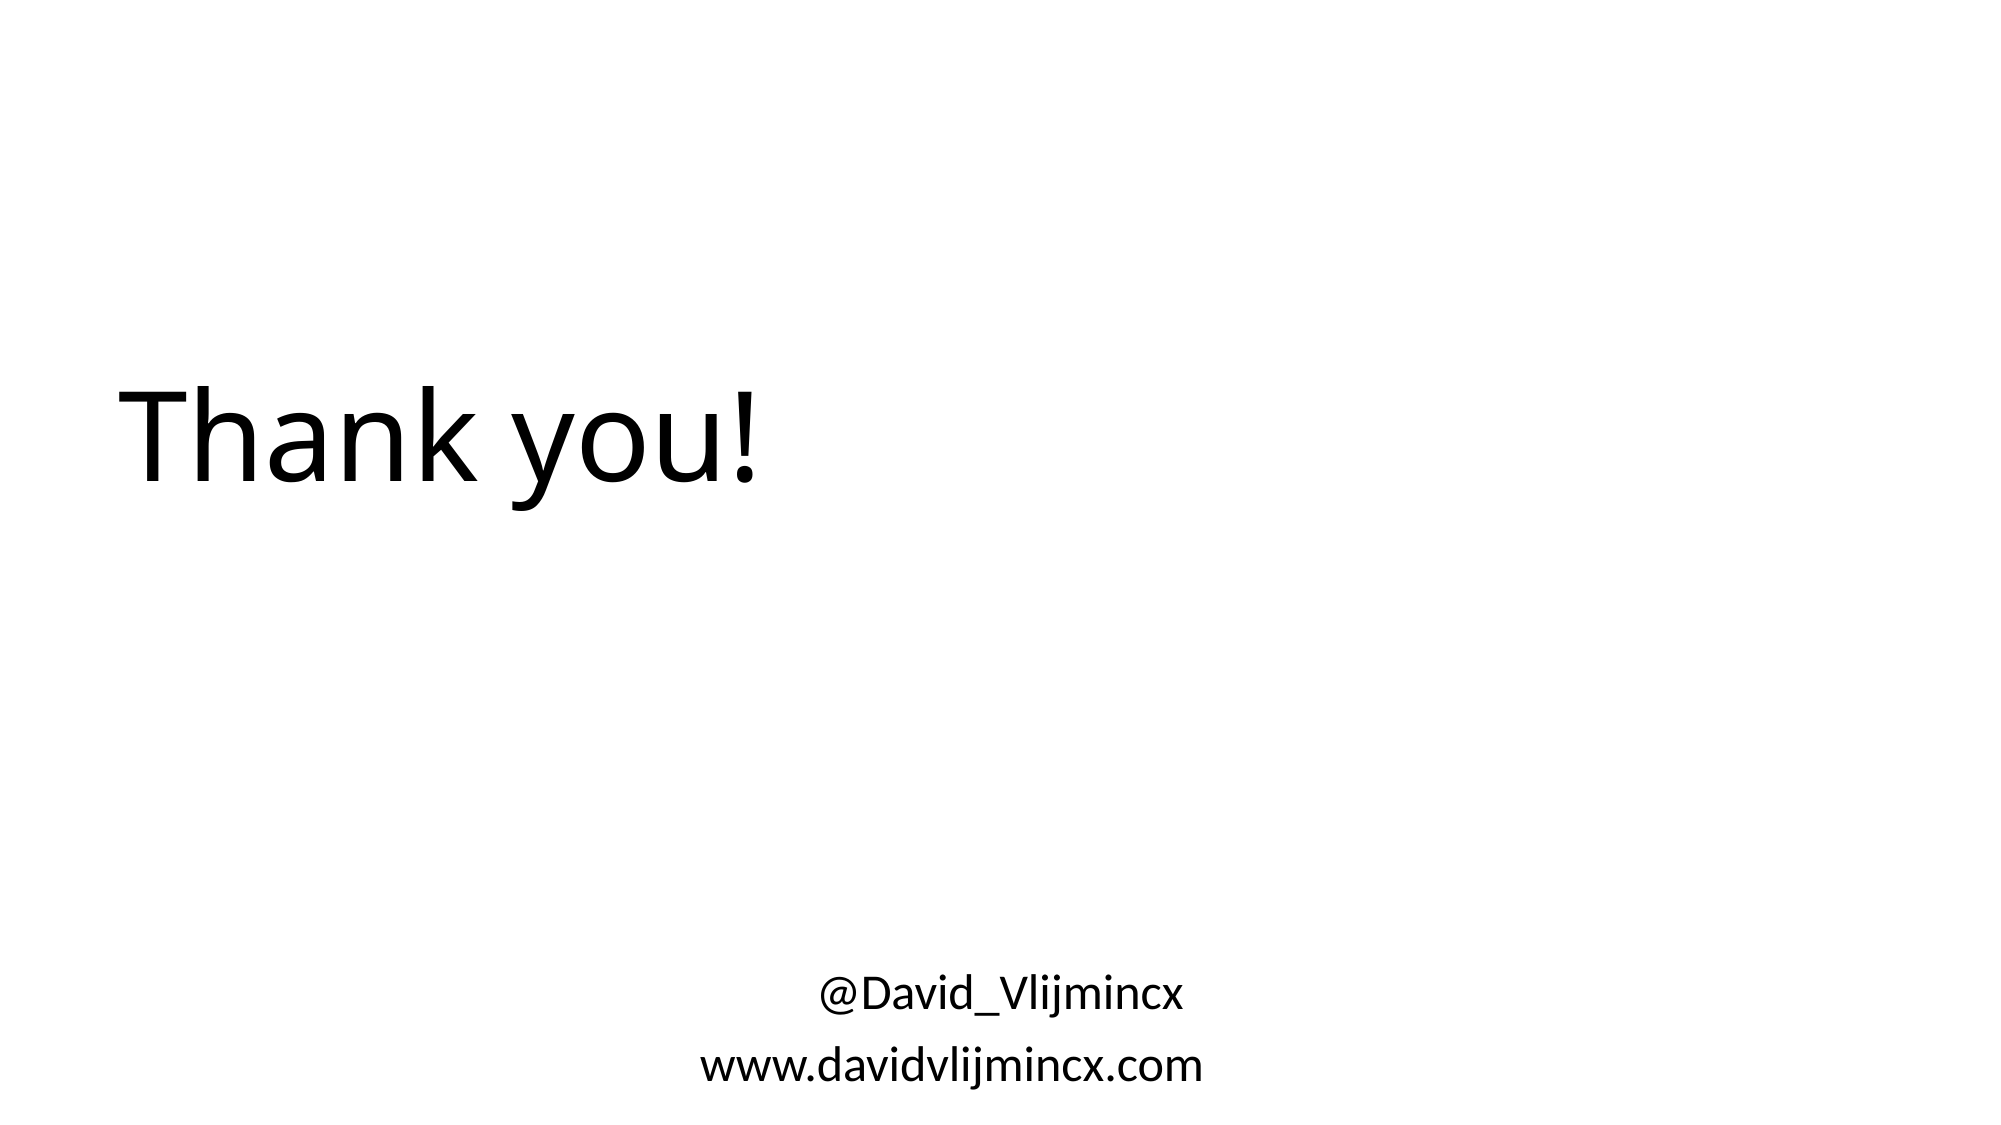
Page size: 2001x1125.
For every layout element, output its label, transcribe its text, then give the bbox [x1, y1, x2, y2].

text_box @David_Vlijmincx www.davidvlijmincx.com [622, 880, 1378, 1102]
title Thank you! [103, 295, 968, 517]
